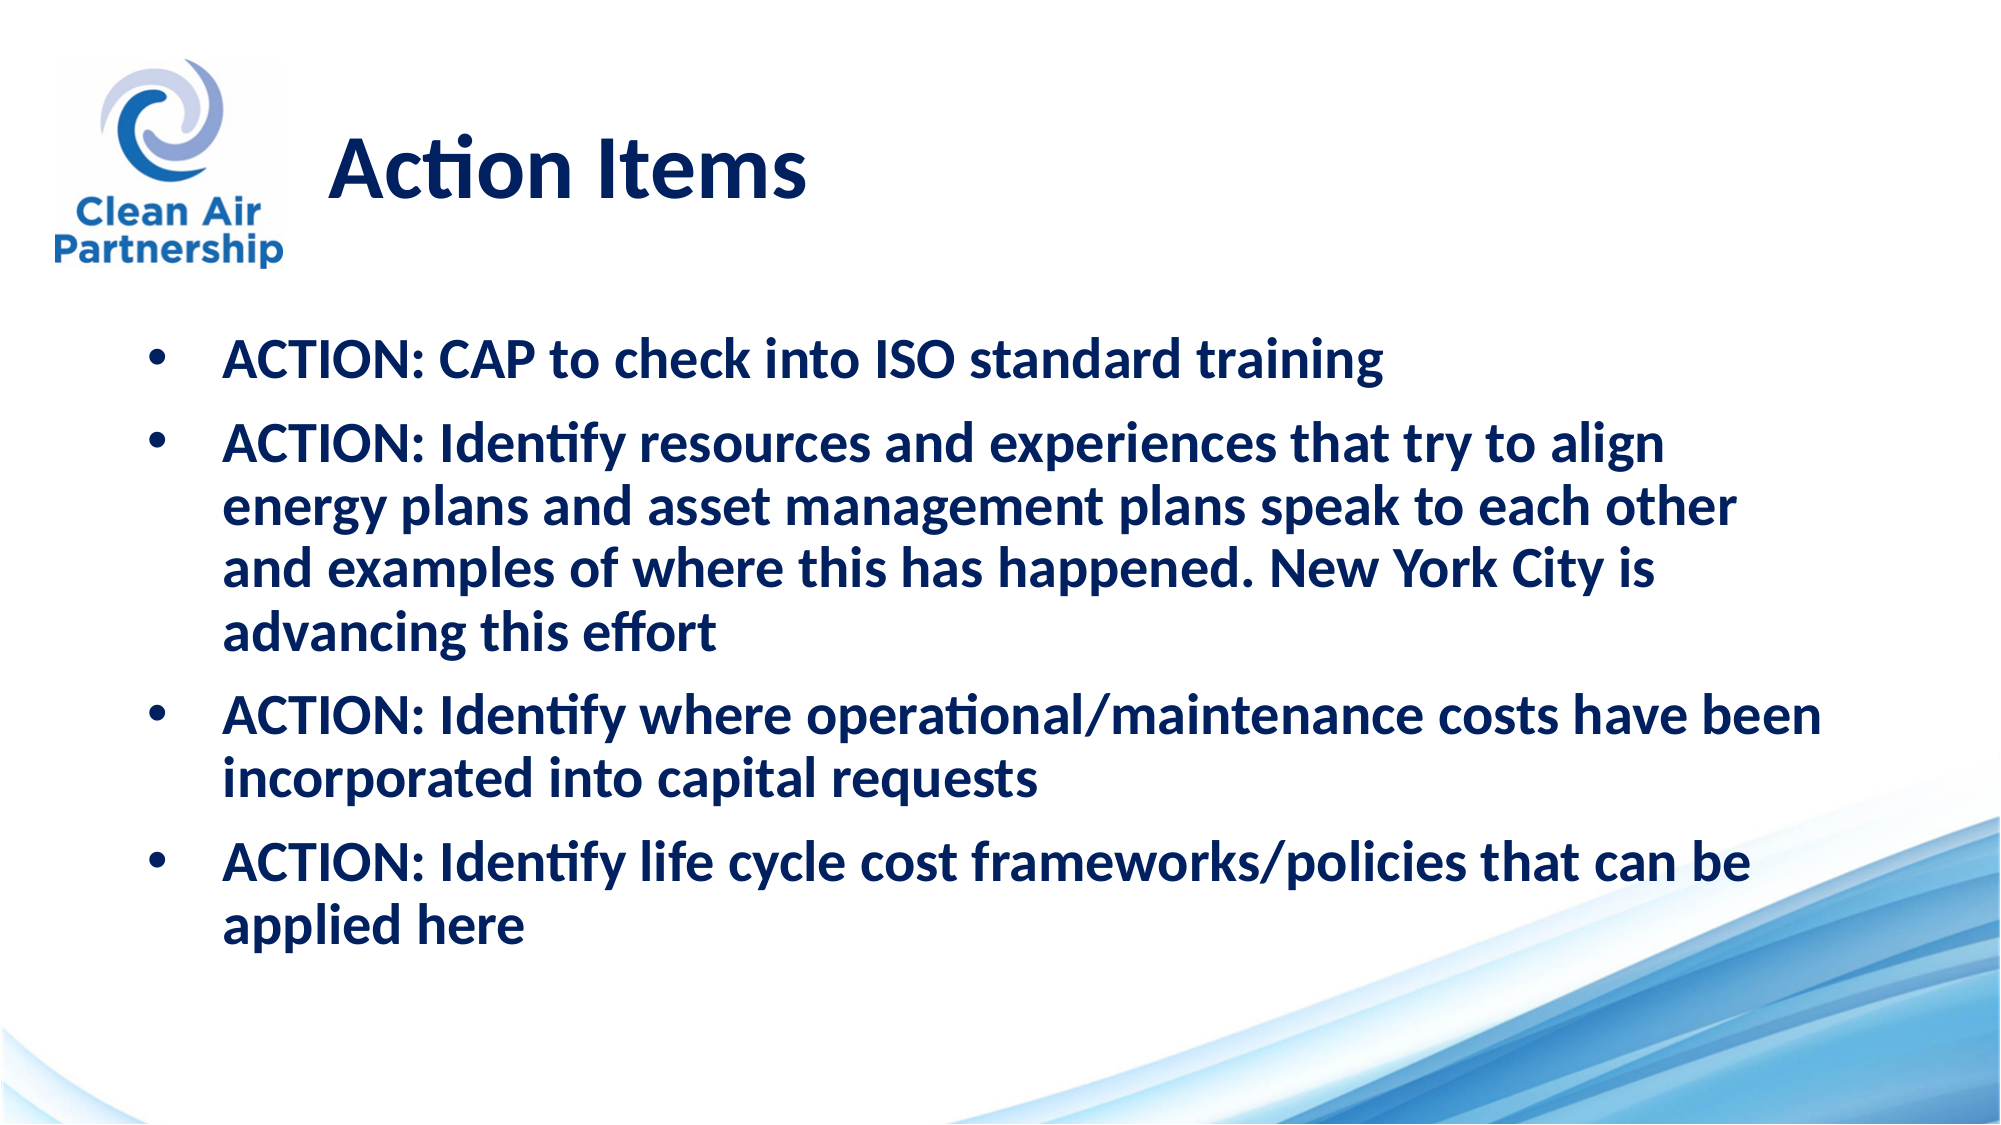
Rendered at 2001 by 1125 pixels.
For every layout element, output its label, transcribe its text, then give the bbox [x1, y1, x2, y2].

picture [55, 59, 283, 269]
picture [0, 750, 2001, 1124]
list ACTION: CAP to check into ISO standard training ACTION: Identify resources and experiences that try to align energy plans and asset management plans speak to each other and examples of where this has happened. New York City is advancing this effort ACTION: Identify where operational/maintenance costs have been incorporated into capital requests ACTION: Identify life cycle cost frameworks/policies that can be applied here [132, 320, 1858, 1035]
title Action Items [313, 59, 1863, 278]
